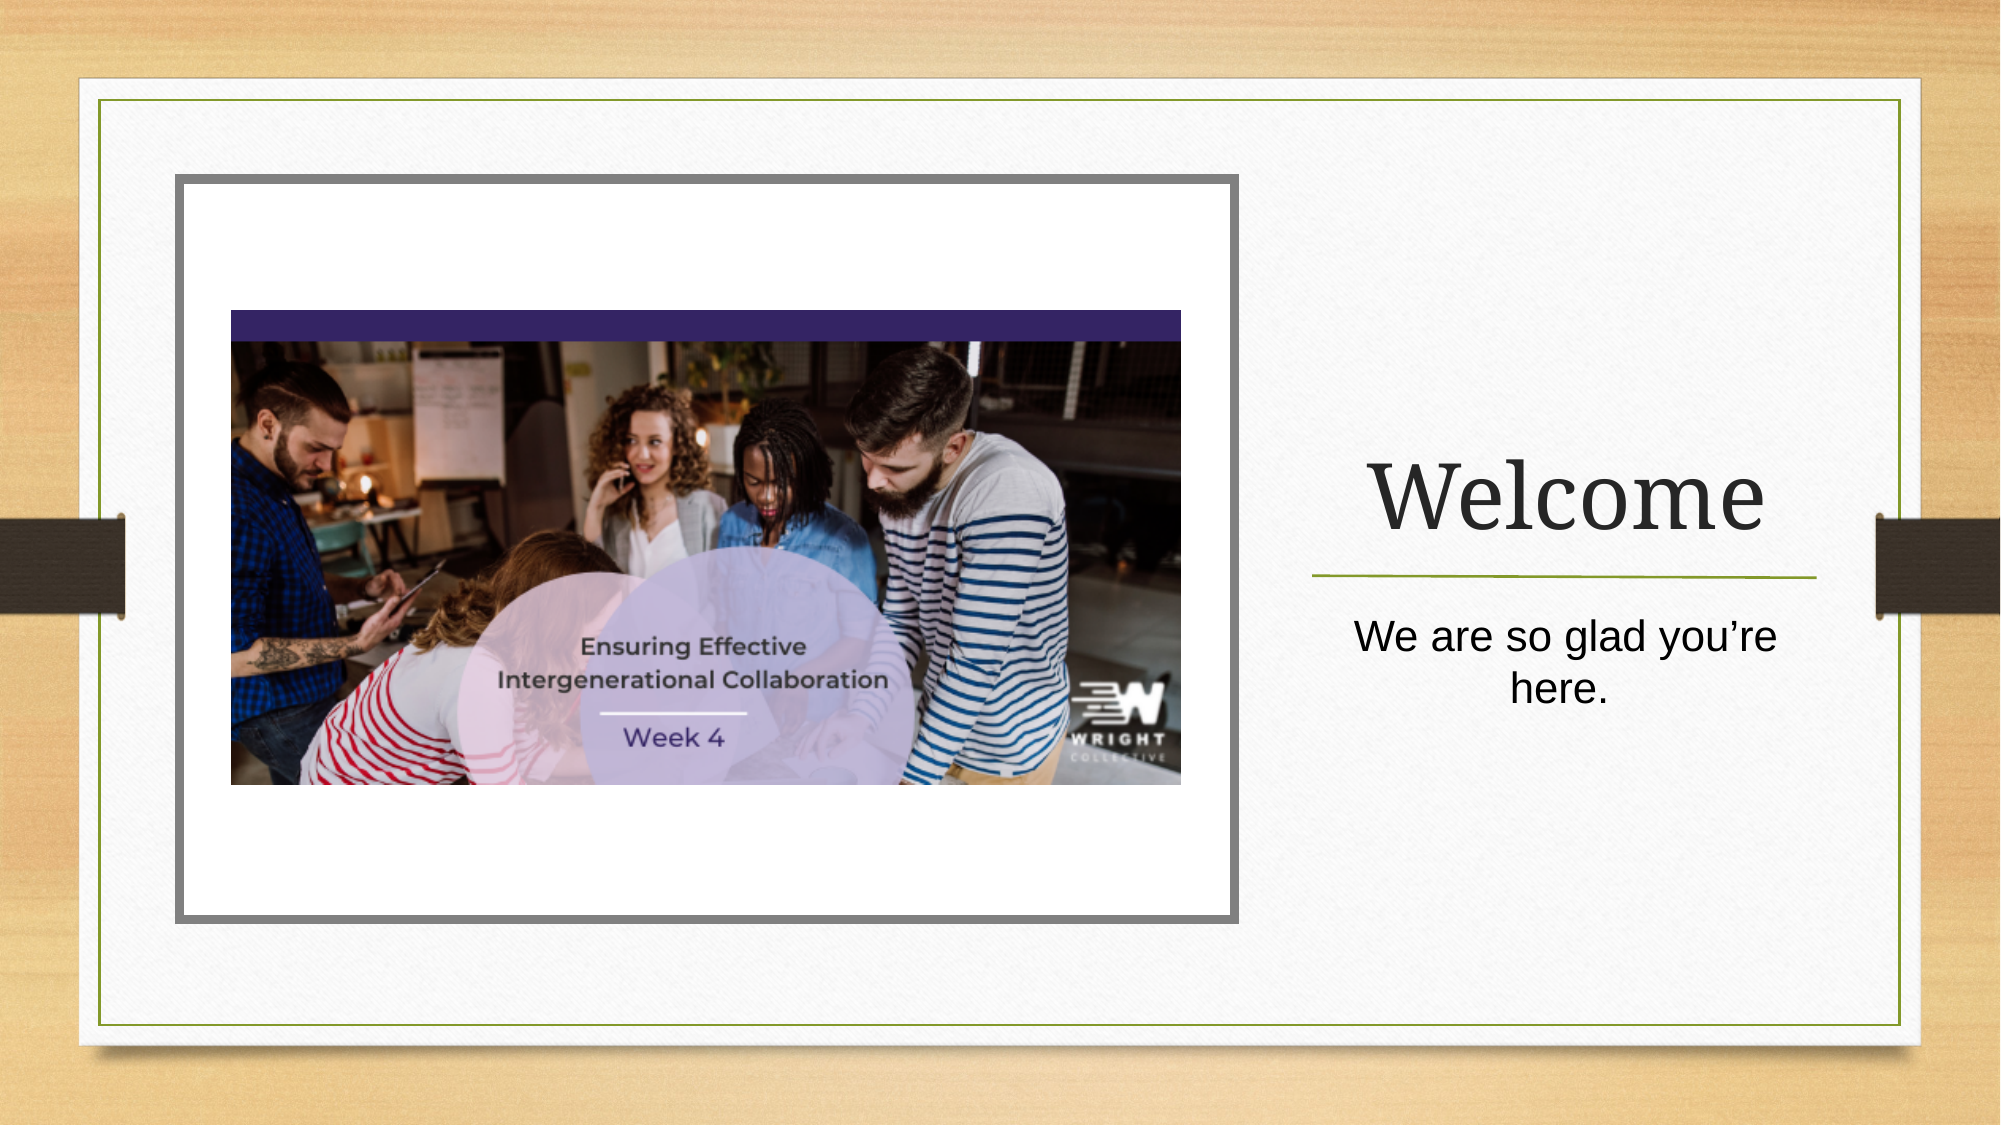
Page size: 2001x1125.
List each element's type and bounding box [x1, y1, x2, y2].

picture [231, 310, 1181, 786]
text_box [0, 0, 2000, 1125]
